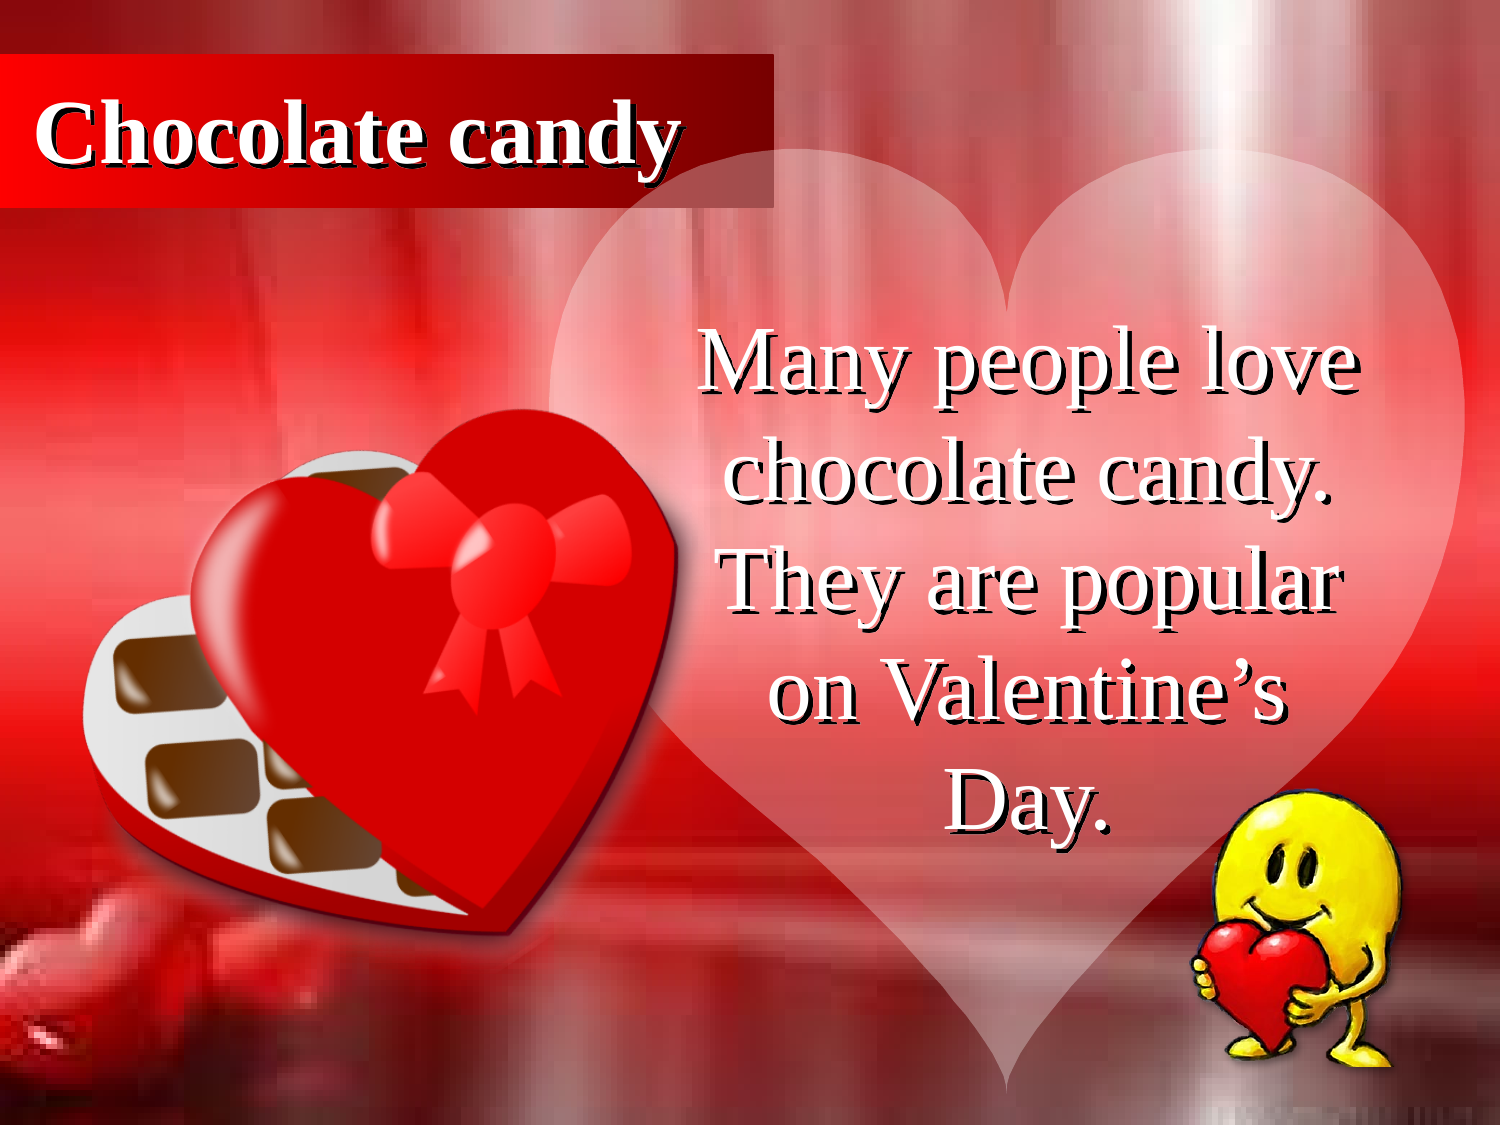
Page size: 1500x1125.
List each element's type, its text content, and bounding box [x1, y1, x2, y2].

text_box [0, 54, 646, 208]
text_box [572, 148, 1003, 404]
list Many people love chocolate candy. They are popular on Valentine’s Day. [655, 290, 1400, 824]
text_box [1010, 148, 1465, 648]
text_box [781, 829, 1169, 1094]
title Chocolate candy [17, 42, 798, 190]
picture [0, 0, 1500, 1125]
